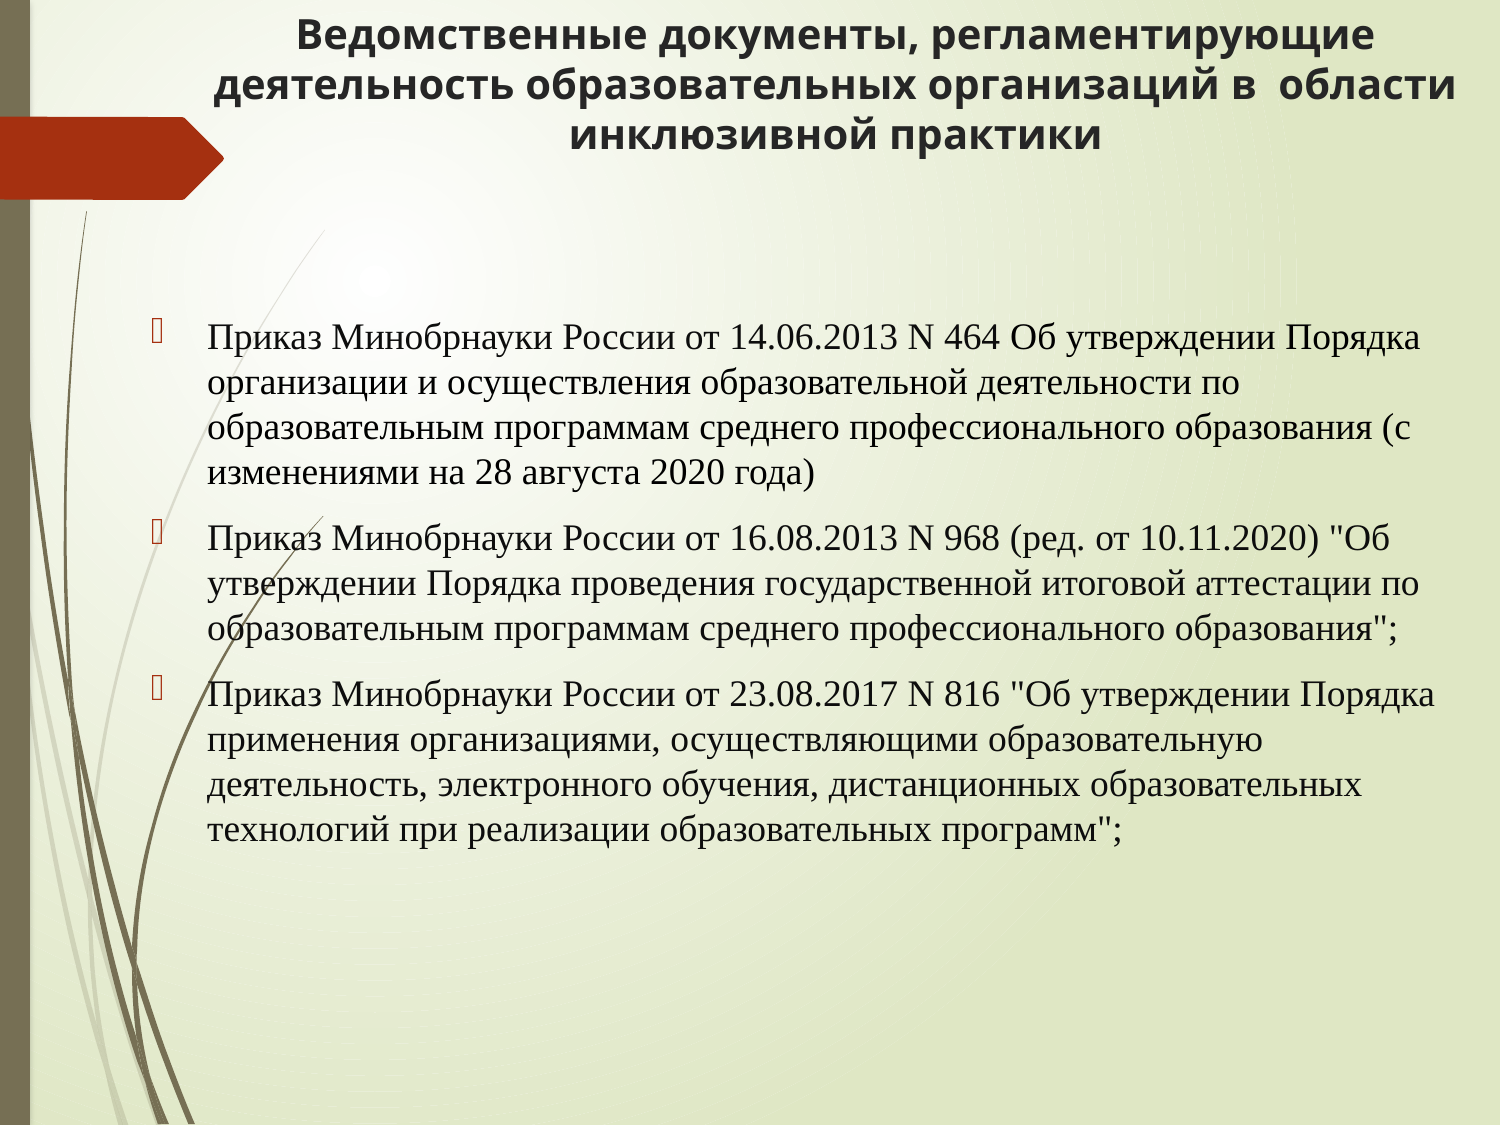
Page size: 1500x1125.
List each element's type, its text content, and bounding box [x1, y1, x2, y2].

list Приказ Минобрнауки России от 14.06.2013 N 464 Об утверждении Порядка организации и осуществления образовательной деятельности по образовательным программам среднего профессионального образования (с изменениями на 28 августа 2020 года) Приказ Минобрнауки России от 16.08.2013 N 968 (ред. от 10.11.2020) "Об утверждении Порядка проведения государственной итоговой аттестации по образовательным программам среднего профессионального образования"; Приказ Минобрнауки России от 23.08.2017 N 816 "Об утверждении Порядка применения организациями, осуществляющими образовательную деятельность, электронного обучения, дистанционных образовательных технологий при реализации образовательных программ"; [135, 304, 1500, 1125]
title Ведомственные документы, регламентирующие деятельность образовательных организаций в области инклюзивной практики [171, 0, 1500, 185]
